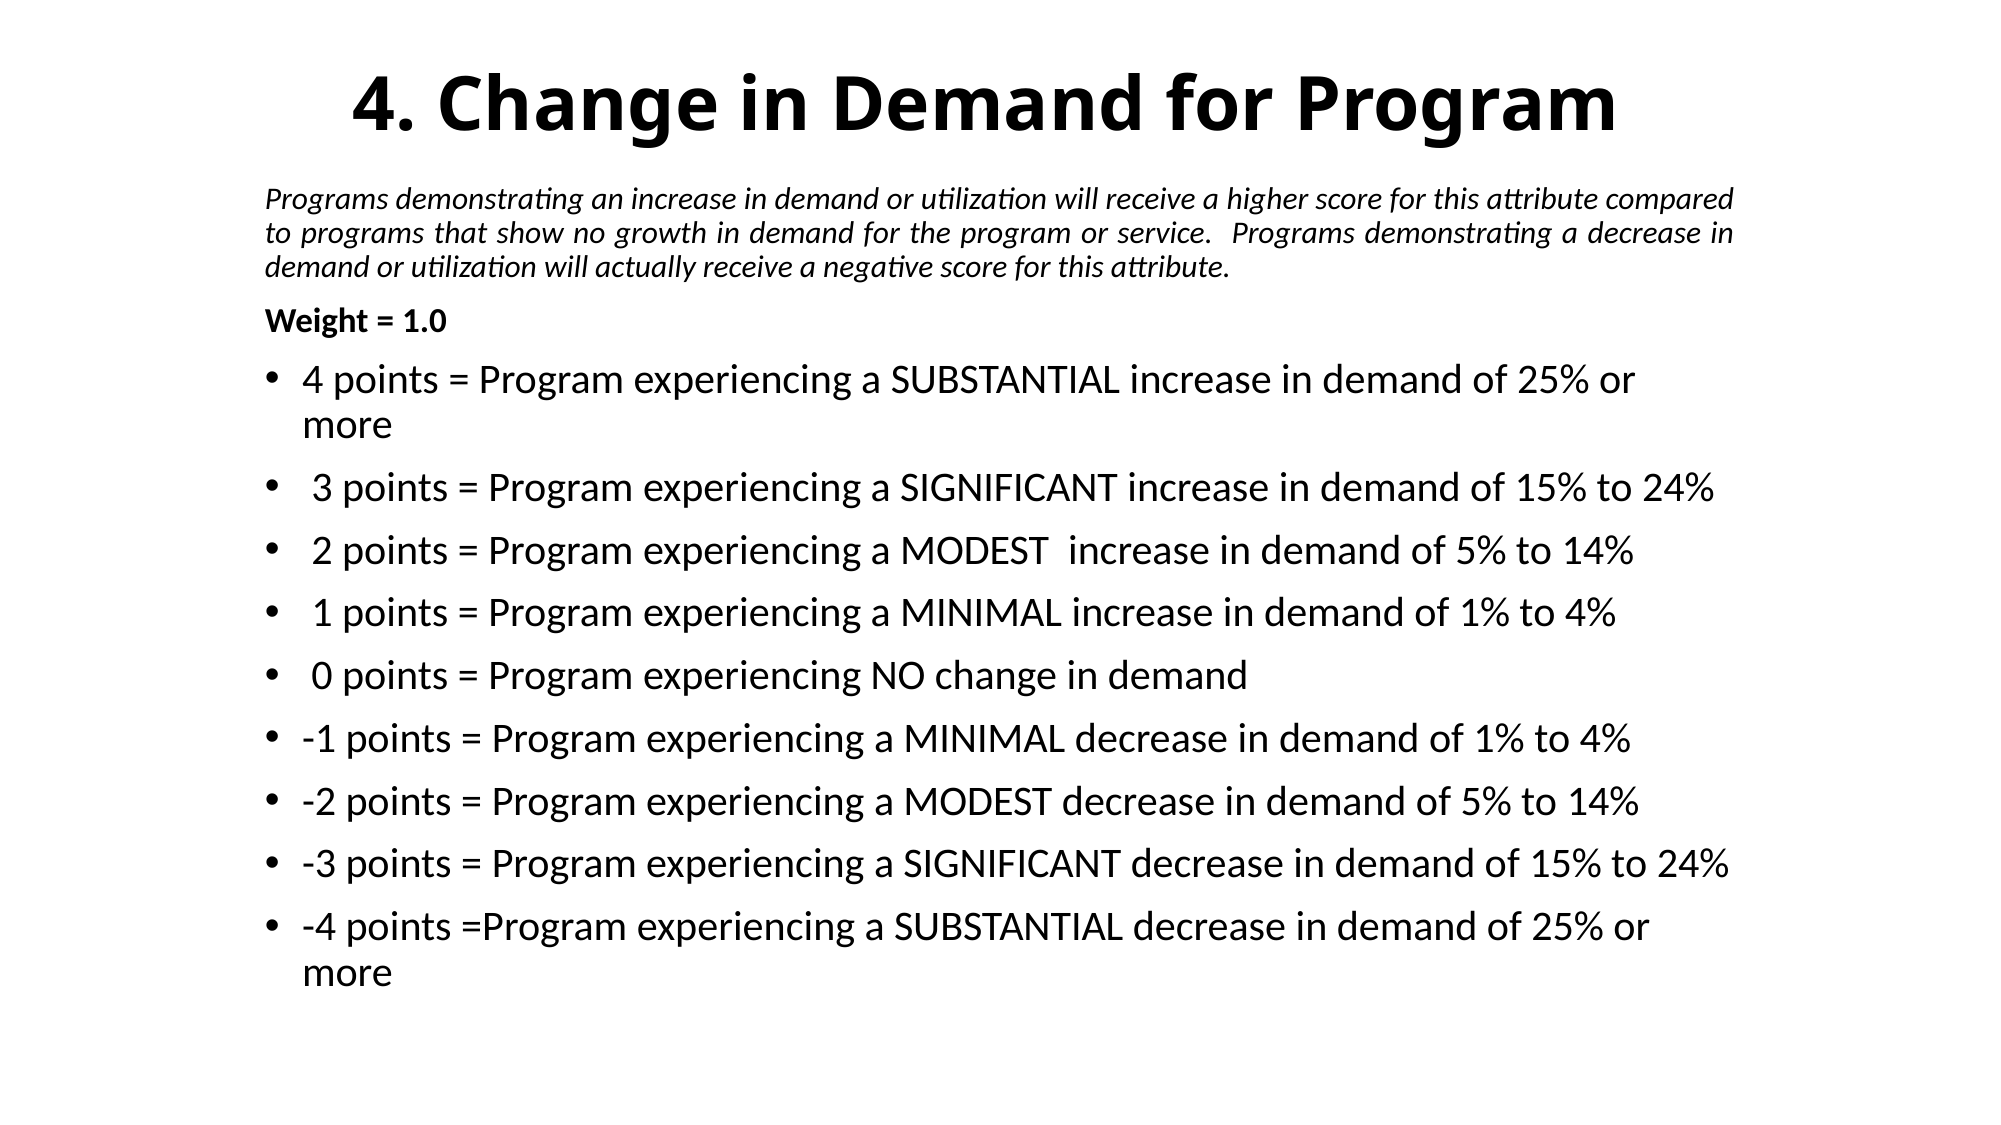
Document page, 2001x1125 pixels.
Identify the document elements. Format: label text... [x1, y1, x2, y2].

title 4. Change in Demand for Program [337, 50, 1663, 163]
list Programs demonstrating an increase in demand or utilization will receive a higher score for this attribute compared to programs that show no growth in demand for the program or service. Programs demonstrating a decrease in demand or utilization will actually receive a negative score for this attribute. Weight = 1.0 4 points = Program experiencing a SUBSTANTIAL increase in demand of 25% or more 3 points = Program experiencing a SIGNIFICANT increase in demand of 15% to 24% 2 points = Program experiencing a MODEST increase in demand of 5% to 14% 1 points = Program experiencing a MINIMAL increase in demand of 1% to 4% 0 points = Program experiencing NO change in demand -1 points = Program experiencing a MINIMAL decrease in demand of 1% to 4% -2 points = Program experiencing a MODEST decrease in demand of 5% to 14% -3 points = Program experiencing a SIGNIFICANT decrease in demand of 15% to 24% -4 points =Program experiencing a SUBSTANTIAL decrease in demand of 25% or more [249, 174, 1750, 1050]
